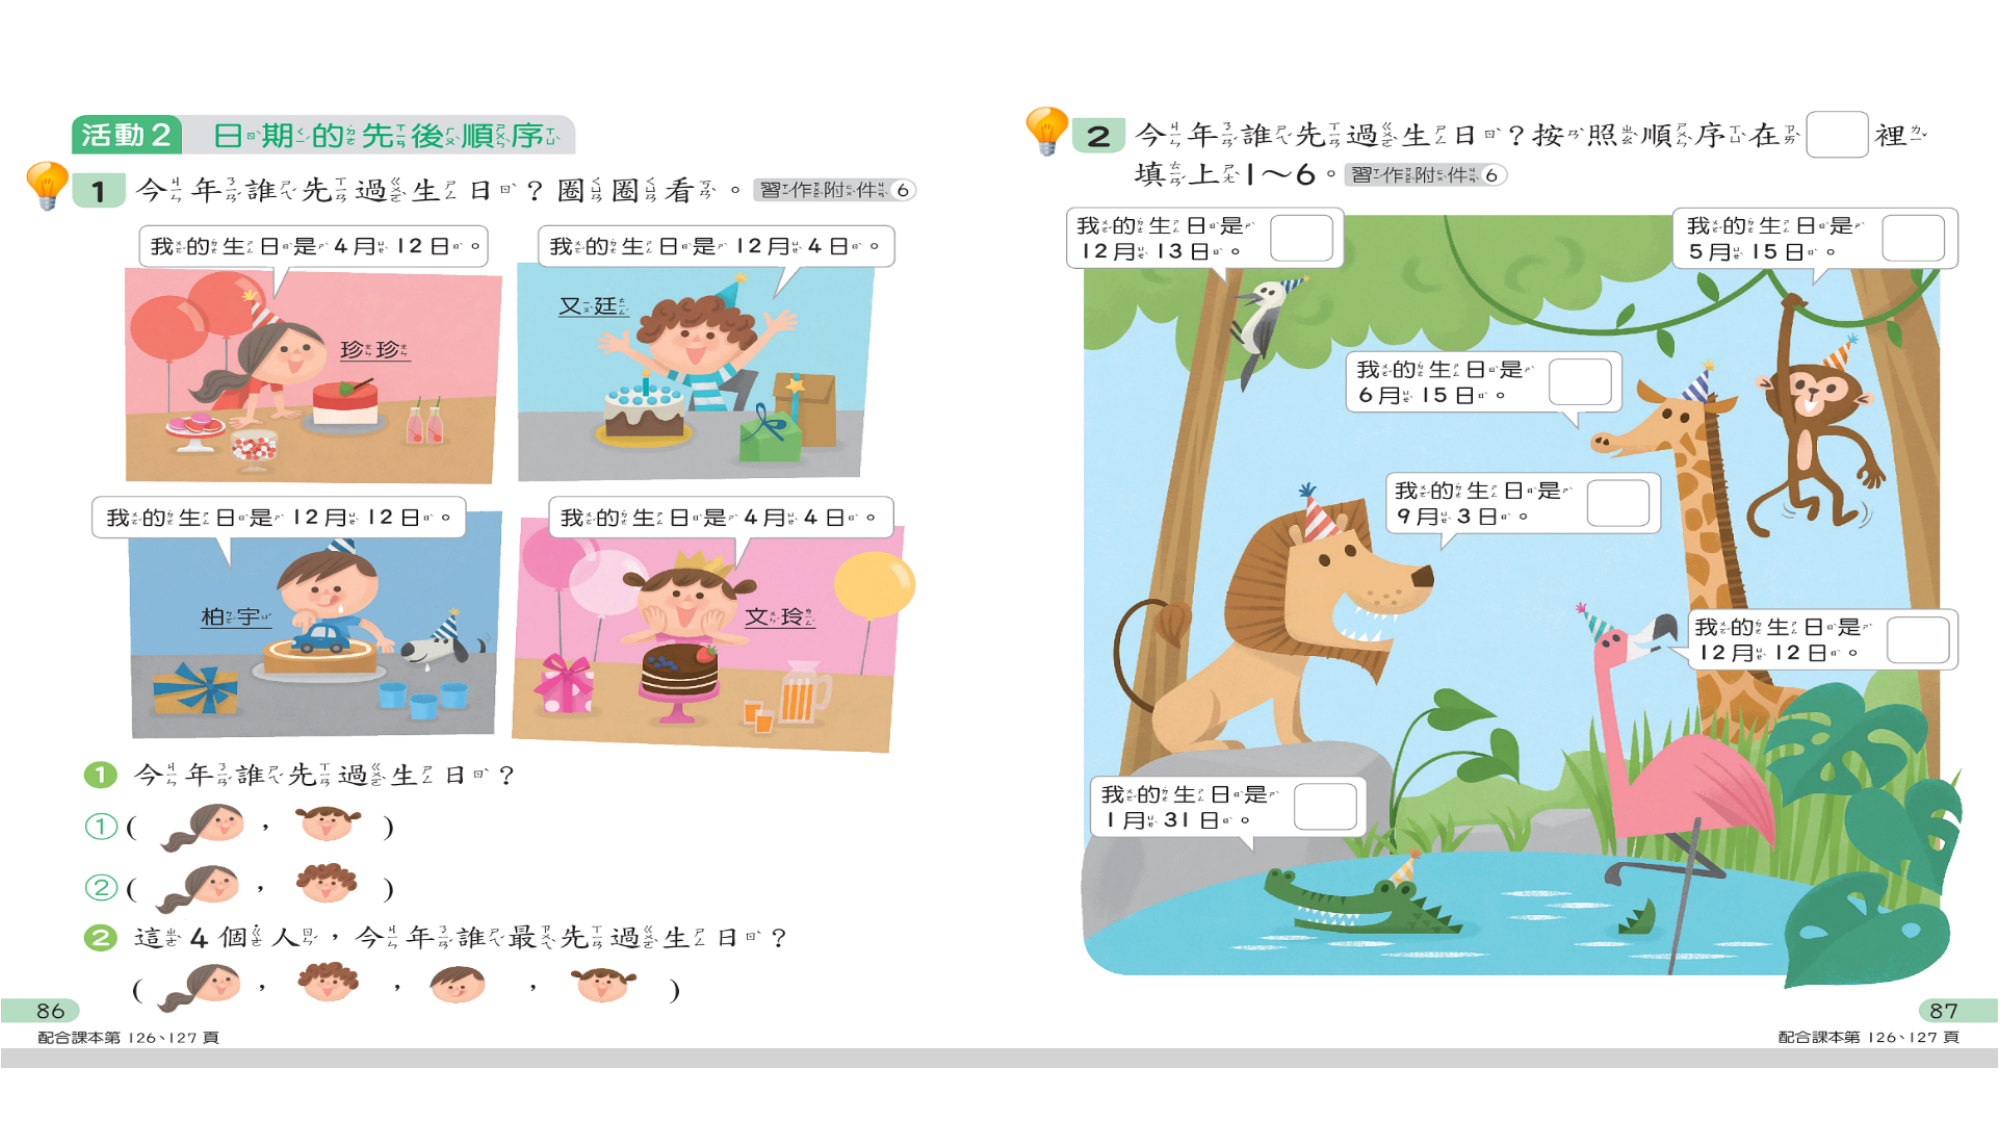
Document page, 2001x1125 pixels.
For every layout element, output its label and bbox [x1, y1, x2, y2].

picture [0, 63, 1998, 1068]
